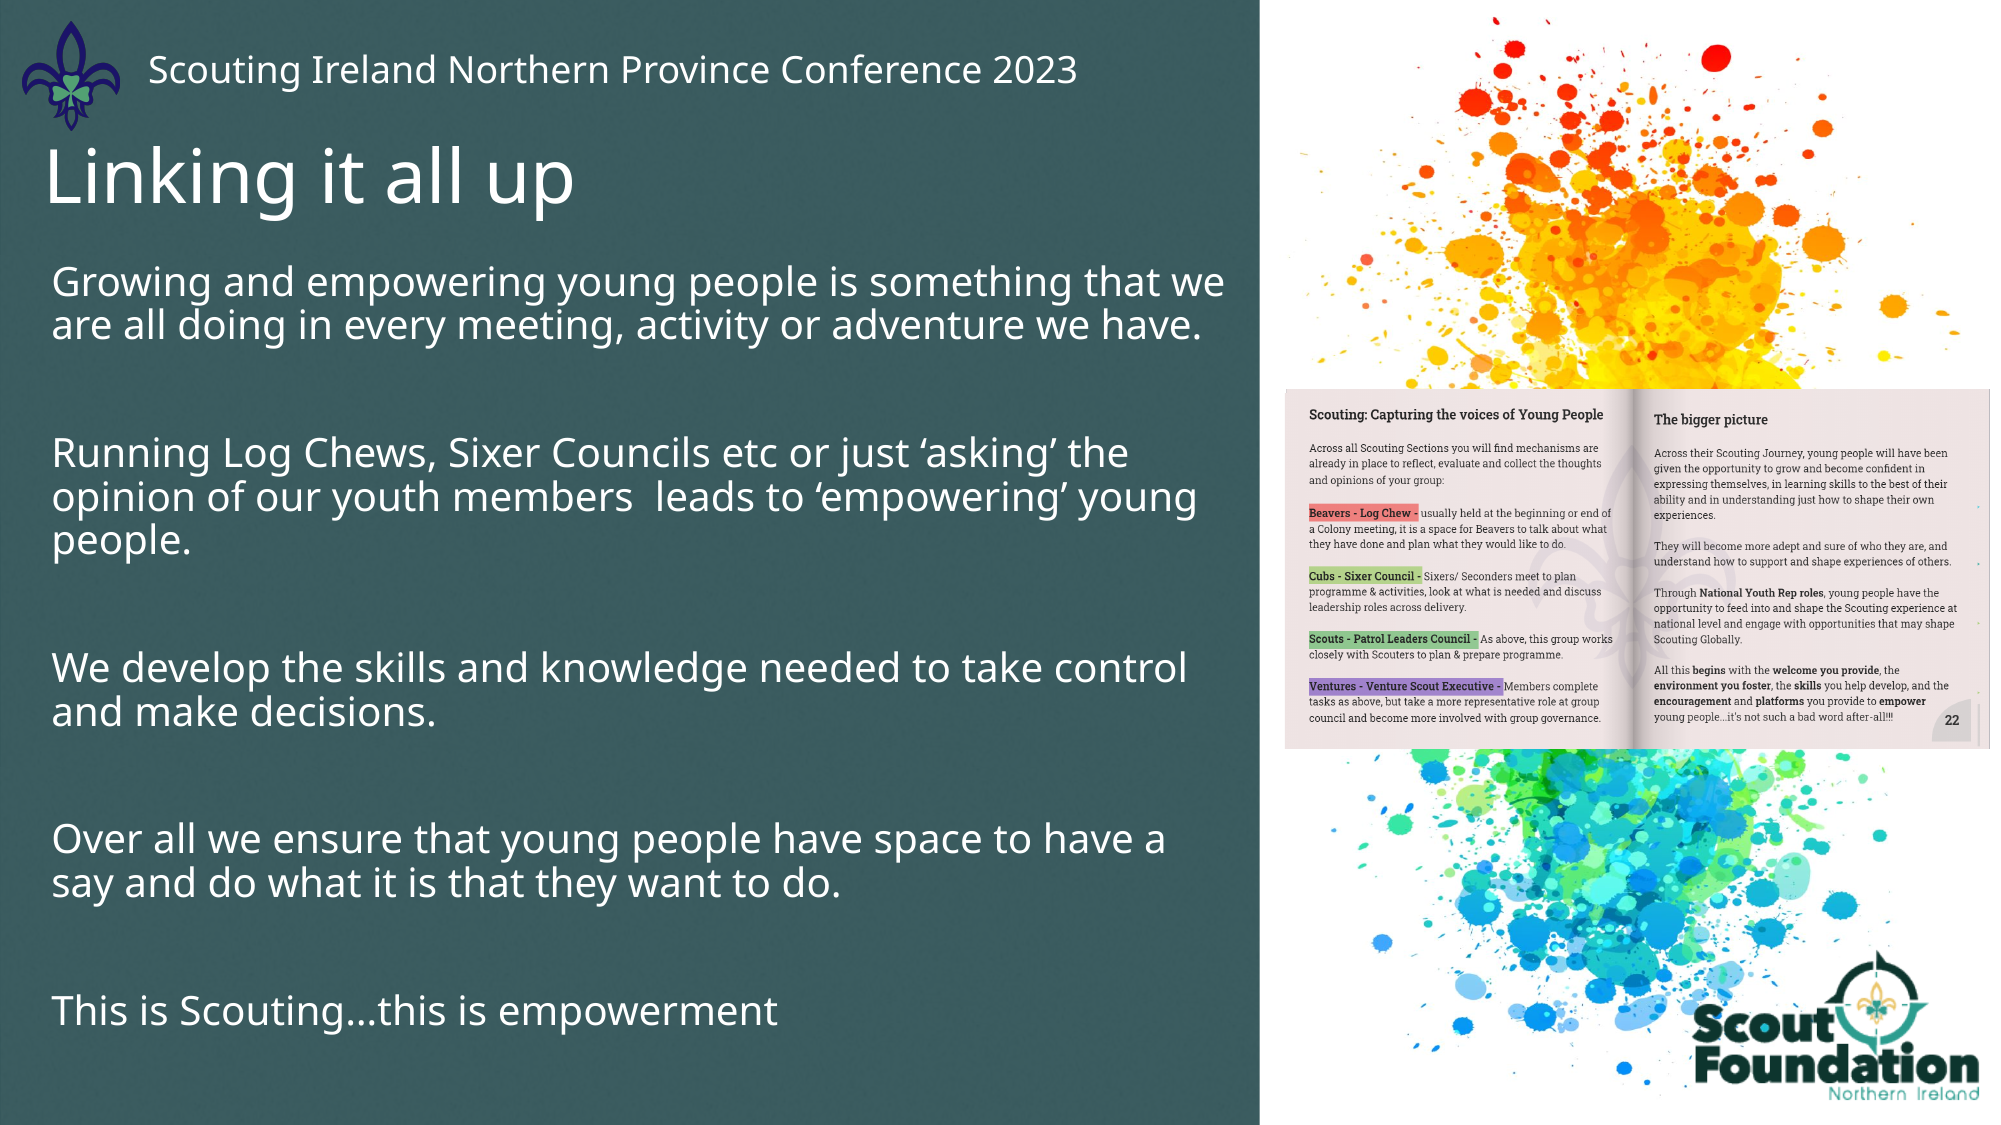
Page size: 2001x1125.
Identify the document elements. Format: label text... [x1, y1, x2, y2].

picture [22, 20, 120, 131]
list [37, 933, 1248, 1090]
text_box Scouting Ireland Northern Province Conference 2023 [133, 35, 1394, 100]
title Linking it all up [28, 100, 1259, 227]
picture [1067, 1, 2001, 1125]
text_box Growing and empowering young people is something that we are all doing in every meeting, activity or adventure we have. Running Log Chews, Sixer Councils etc or just ‘asking’ the opinion of our youth members leads to ‘empowering’ young people. We develop the skills and knowledge needed to take control and make decisions. Over all we ensure that young people have space to have a say and do what it is that they want to do. This is Scouting…this is empowerment [36, 253, 1247, 1072]
